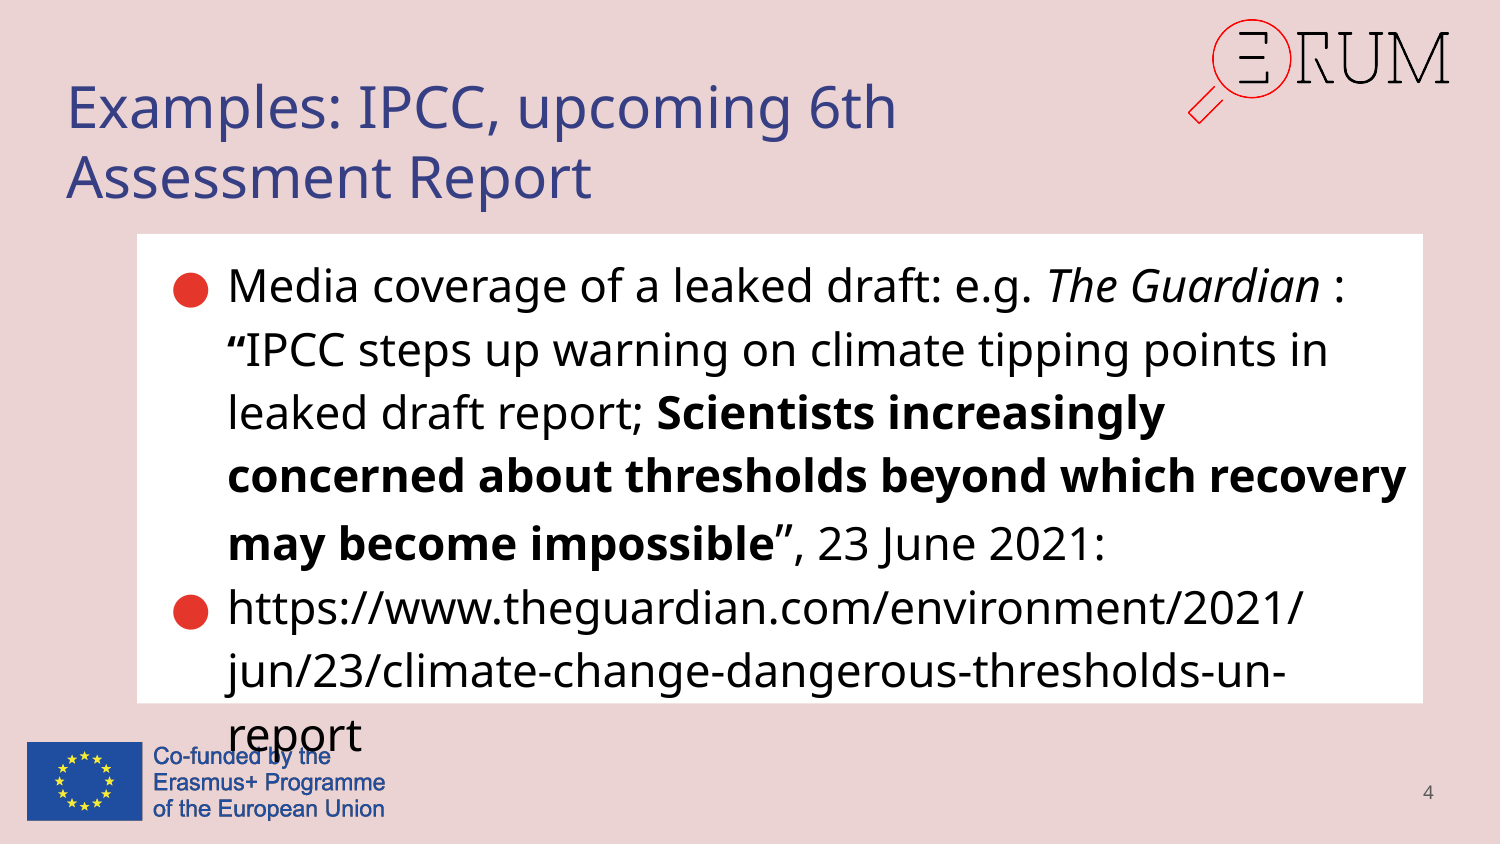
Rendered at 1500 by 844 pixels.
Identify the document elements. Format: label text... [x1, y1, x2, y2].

list Media coverage of a leaked draft: e.g. The Guardian : “IPCC steps up warning on climate tipping points in leaked draft report; Scientists increasingly concerned about thresholds beyond which recovery may become impossible”, 23 June 2021: https://www.theguardian.com/environment/2021/jun/23/climate-change-dangerous-thresholds-un-report [137, 233, 1423, 704]
picture [27, 742, 385, 821]
slide_number 4 [1358, 761, 1449, 826]
picture [1136, 0, 1500, 137]
title Examples: IPCC, upcoming 6th Assessment Report [51, 55, 1168, 150]
